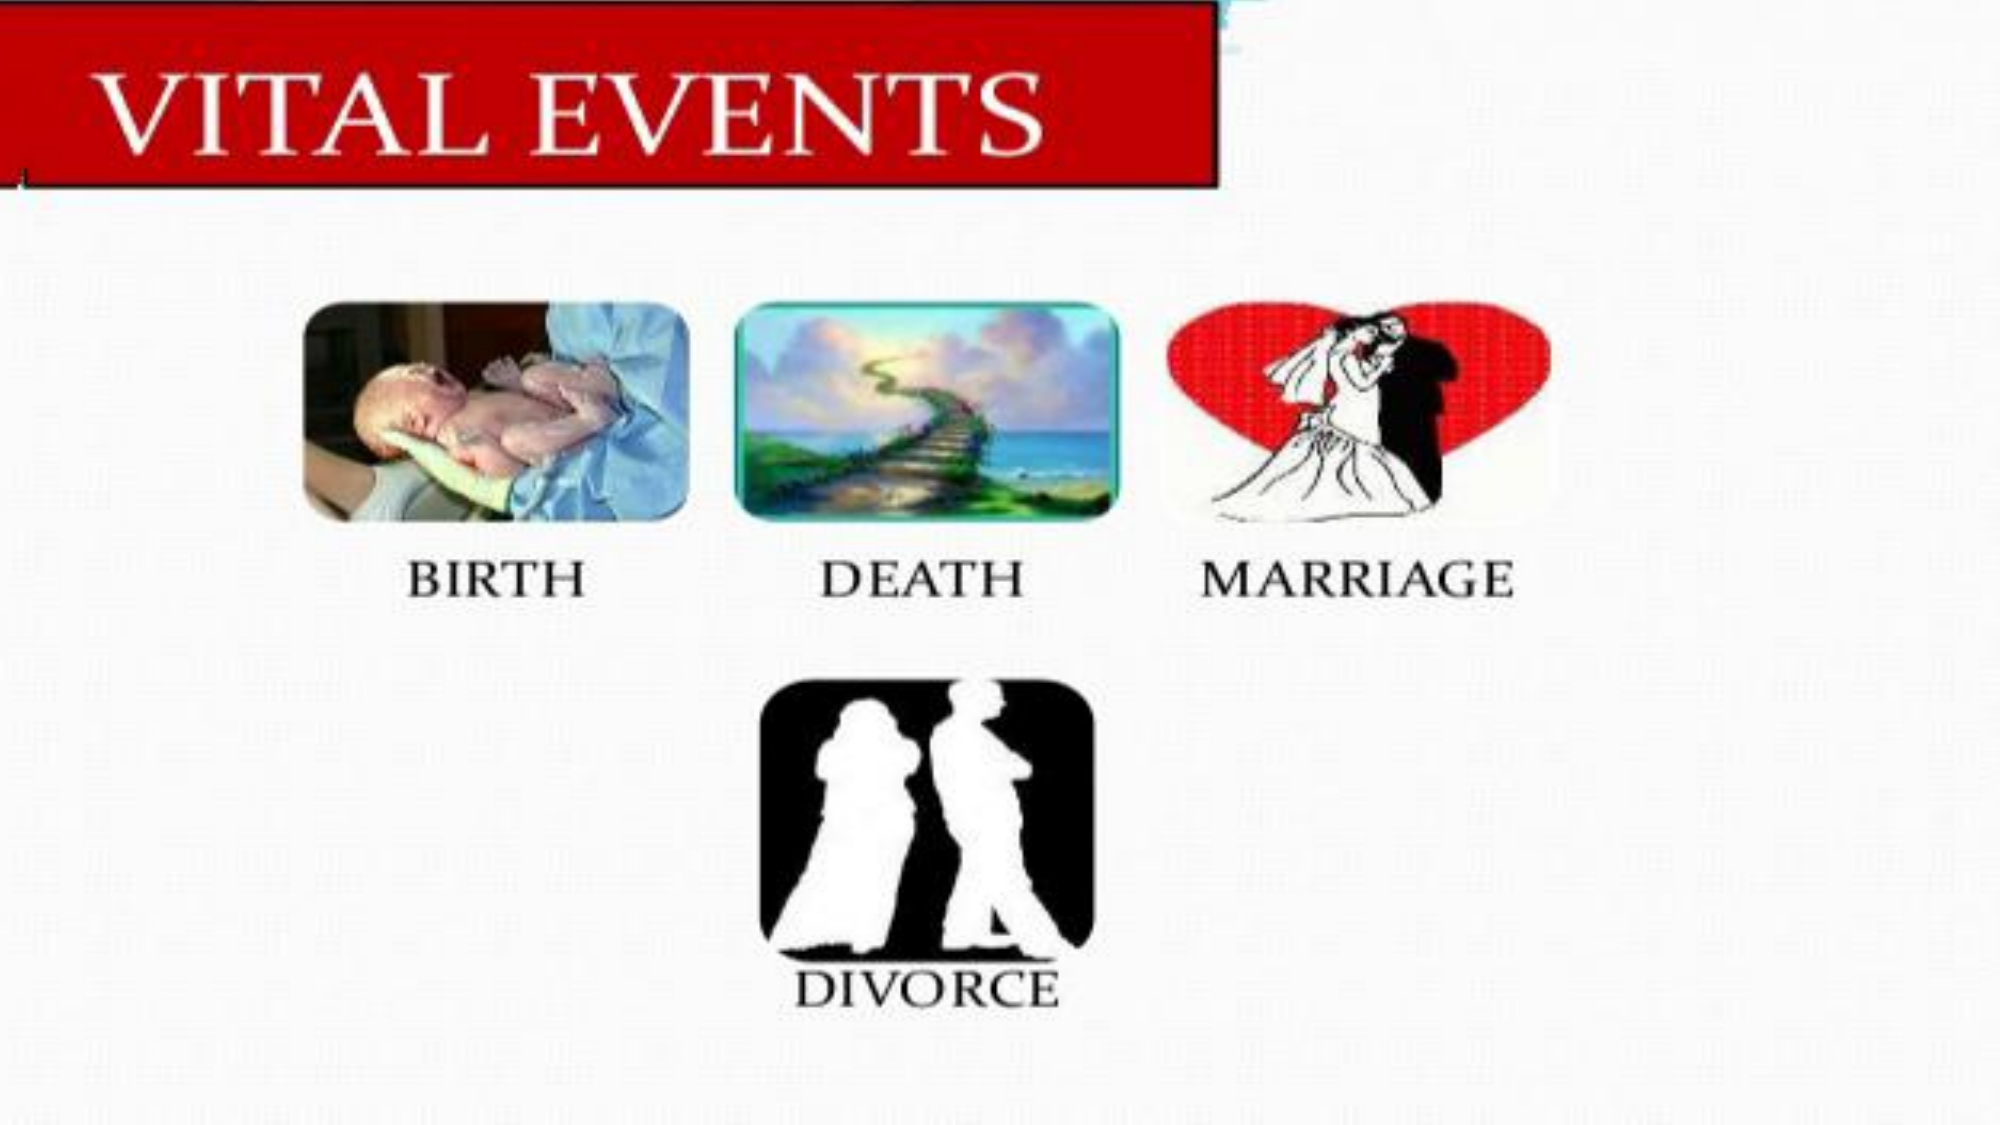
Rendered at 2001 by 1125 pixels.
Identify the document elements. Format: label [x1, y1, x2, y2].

list [0, 0, 2000, 1125]
